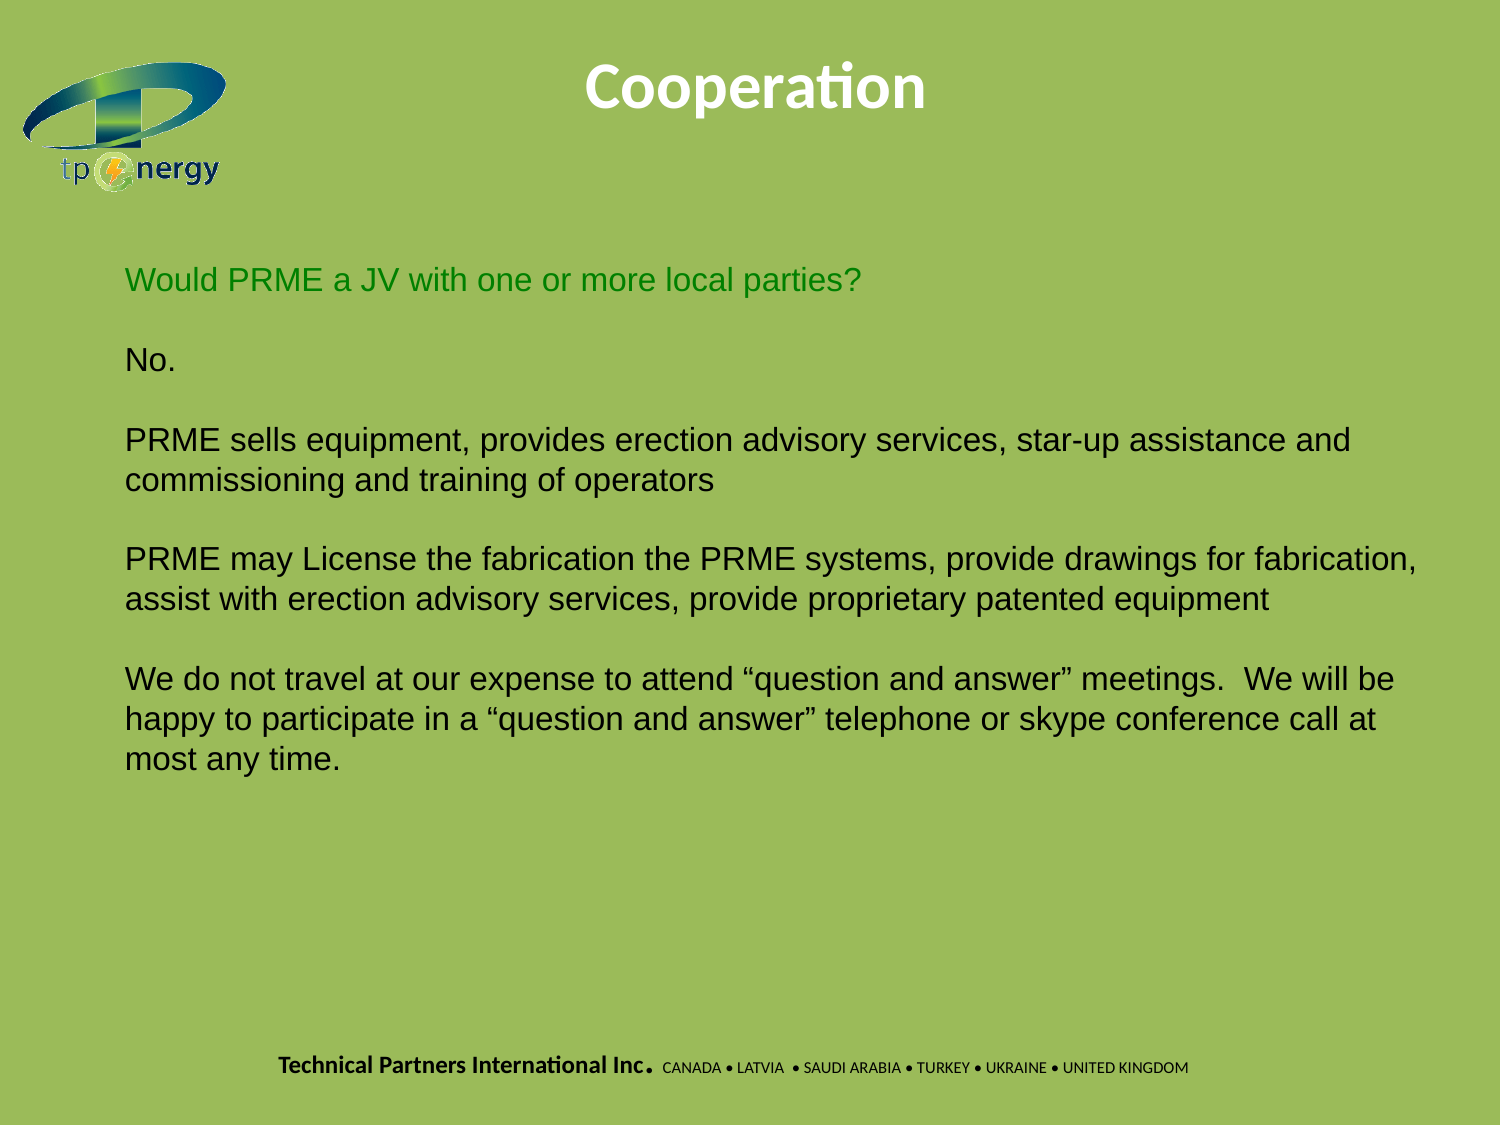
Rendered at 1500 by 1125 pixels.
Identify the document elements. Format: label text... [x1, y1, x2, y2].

picture [15, 46, 239, 201]
text_box Cooperation [60, 34, 1453, 129]
text_box Technical Partners International Inc. CANADA • LATVIA • SAUDI ARABIA • TURKEY • UKRAINE • UNITED KINGDOM [263, 1029, 1247, 1109]
text_box Would PRME a JV with one or more local parties? No. PRME sells equipment, provides erection advisory services, star-up assistance and commissioning and training of operators PRME may License the fabrication the PRME systems, provide drawings for fabrication, assist with erection advisory services, provide proprietary patented equipment We do not travel at our expense to attend “question and answer” meetings. We will be happy to participate in a “question and answer” telephone or skype conference call at most any time. [109, 210, 1453, 984]
